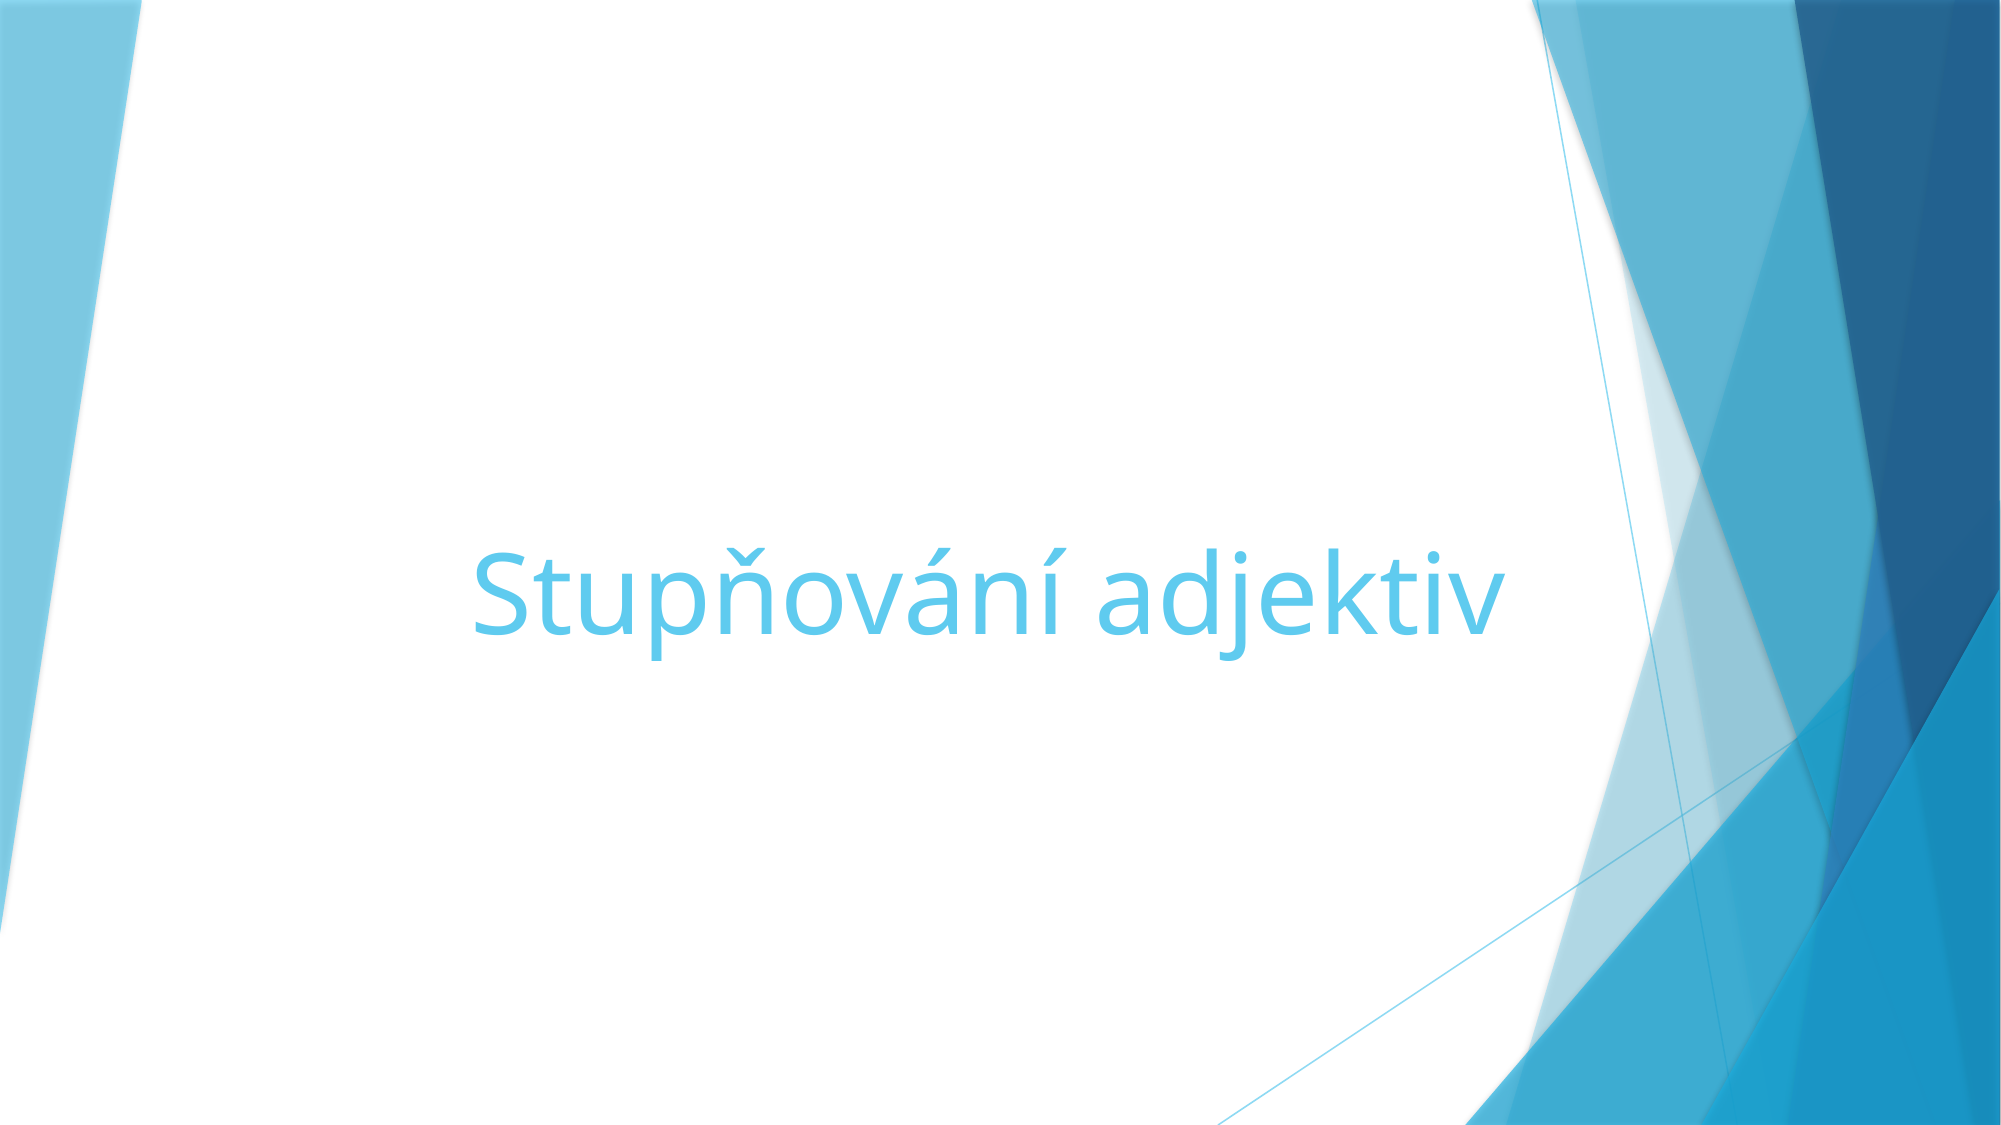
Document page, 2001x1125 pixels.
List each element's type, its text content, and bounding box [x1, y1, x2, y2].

title Stupňování adjektiv [247, 394, 1522, 665]
